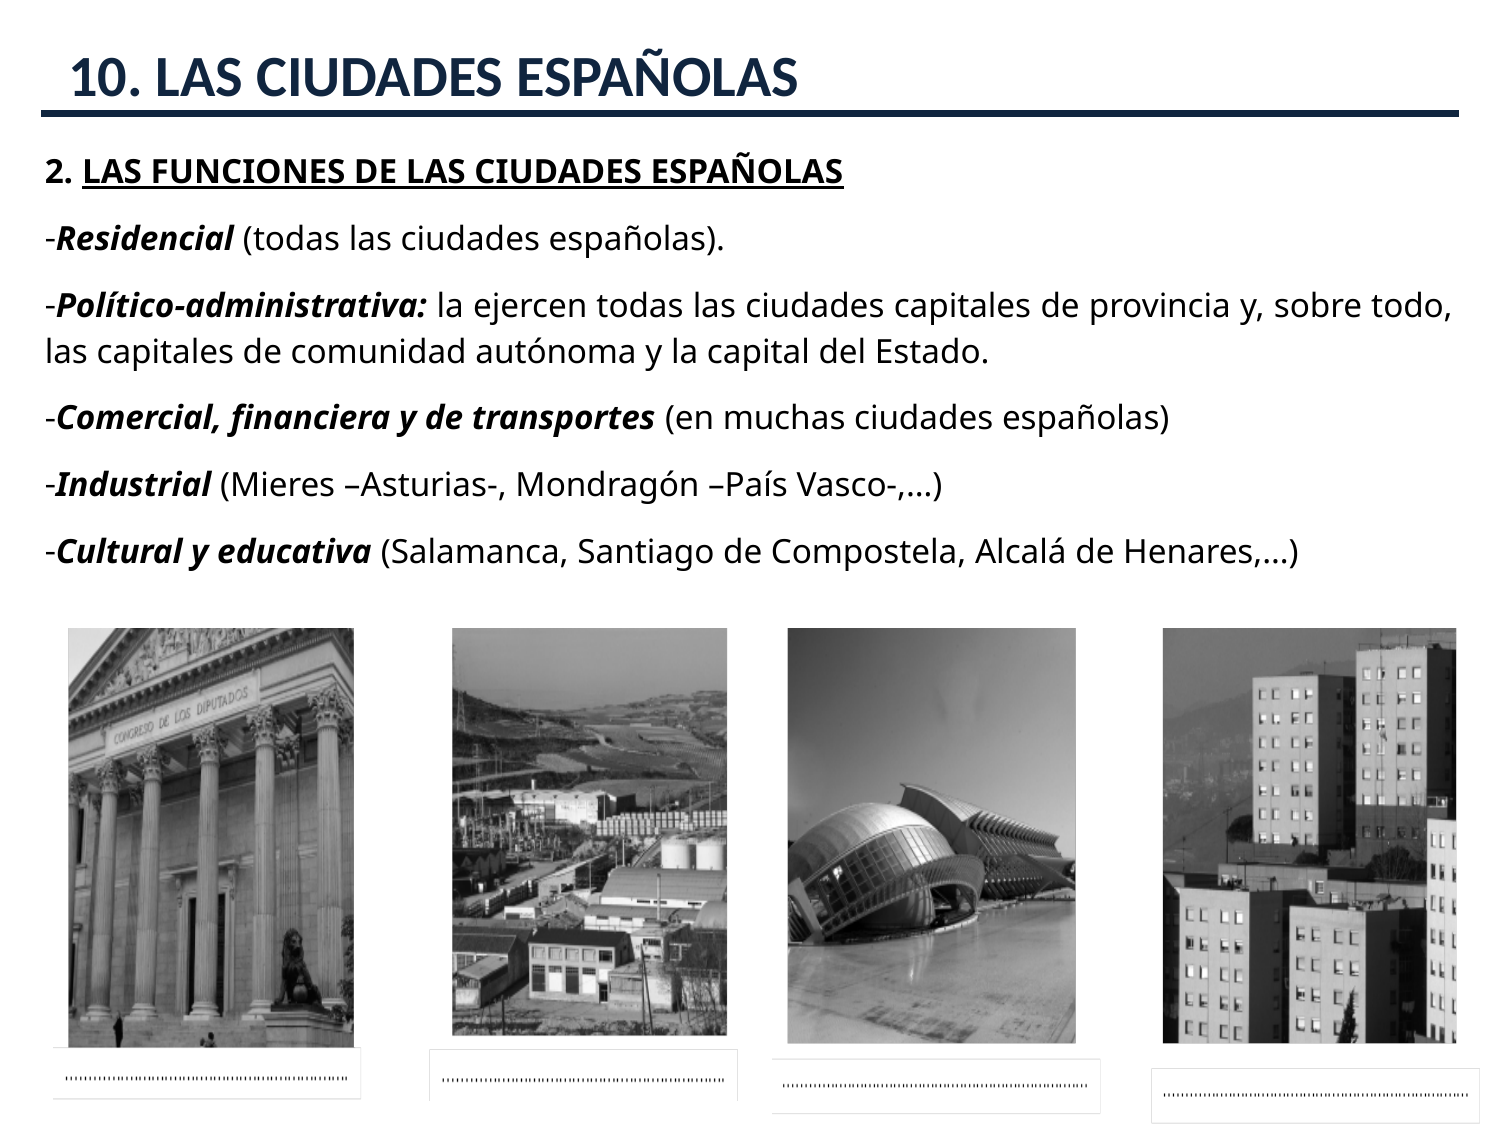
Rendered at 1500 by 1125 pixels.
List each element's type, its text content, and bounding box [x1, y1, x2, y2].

text_box 2. LAS FUNCIONES DE LAS CIUDADES ESPAÑOLAS Residencial (todas las ciudades españolas). Político-administrativa: la ejercen todas las ciudades capitales de provincia y, sobre todo, las capitales de comunidad autónoma y la capital del Estado. Comercial, financiera y de transportes (en muchas ciudades españolas) Industrial (Mieres –Asturias-, Mondragón –País Vasco-,…) Cultural y educativa (Salamanca, Santiago de Compostela, Alcalá de Henares,…) [29, 137, 1470, 583]
picture [772, 628, 1481, 1125]
text_box 10. LAS CIUDADES ESPAÑOLAS [53, 31, 1465, 117]
picture [52, 628, 739, 1101]
